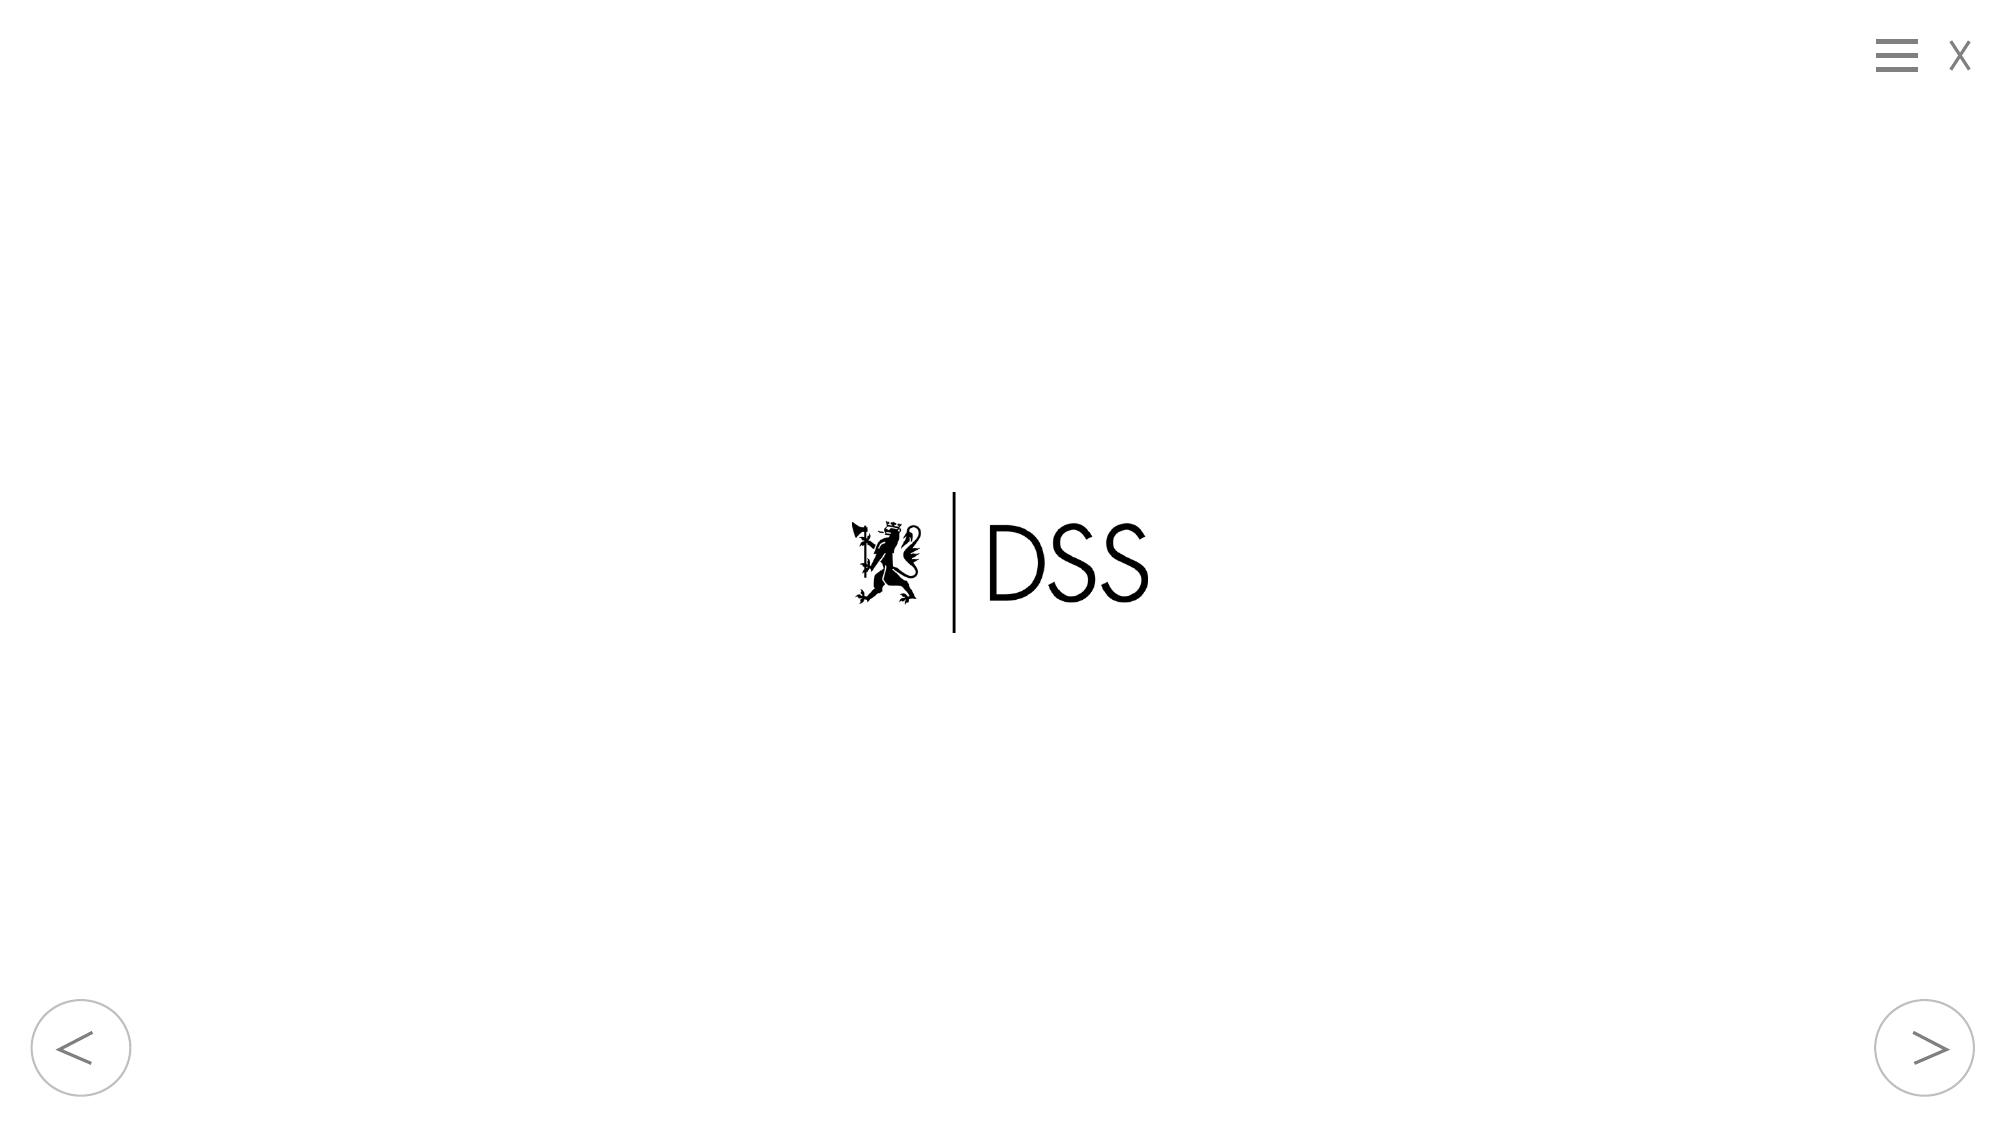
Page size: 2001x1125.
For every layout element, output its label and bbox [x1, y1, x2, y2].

picture [852, 492, 1148, 633]
